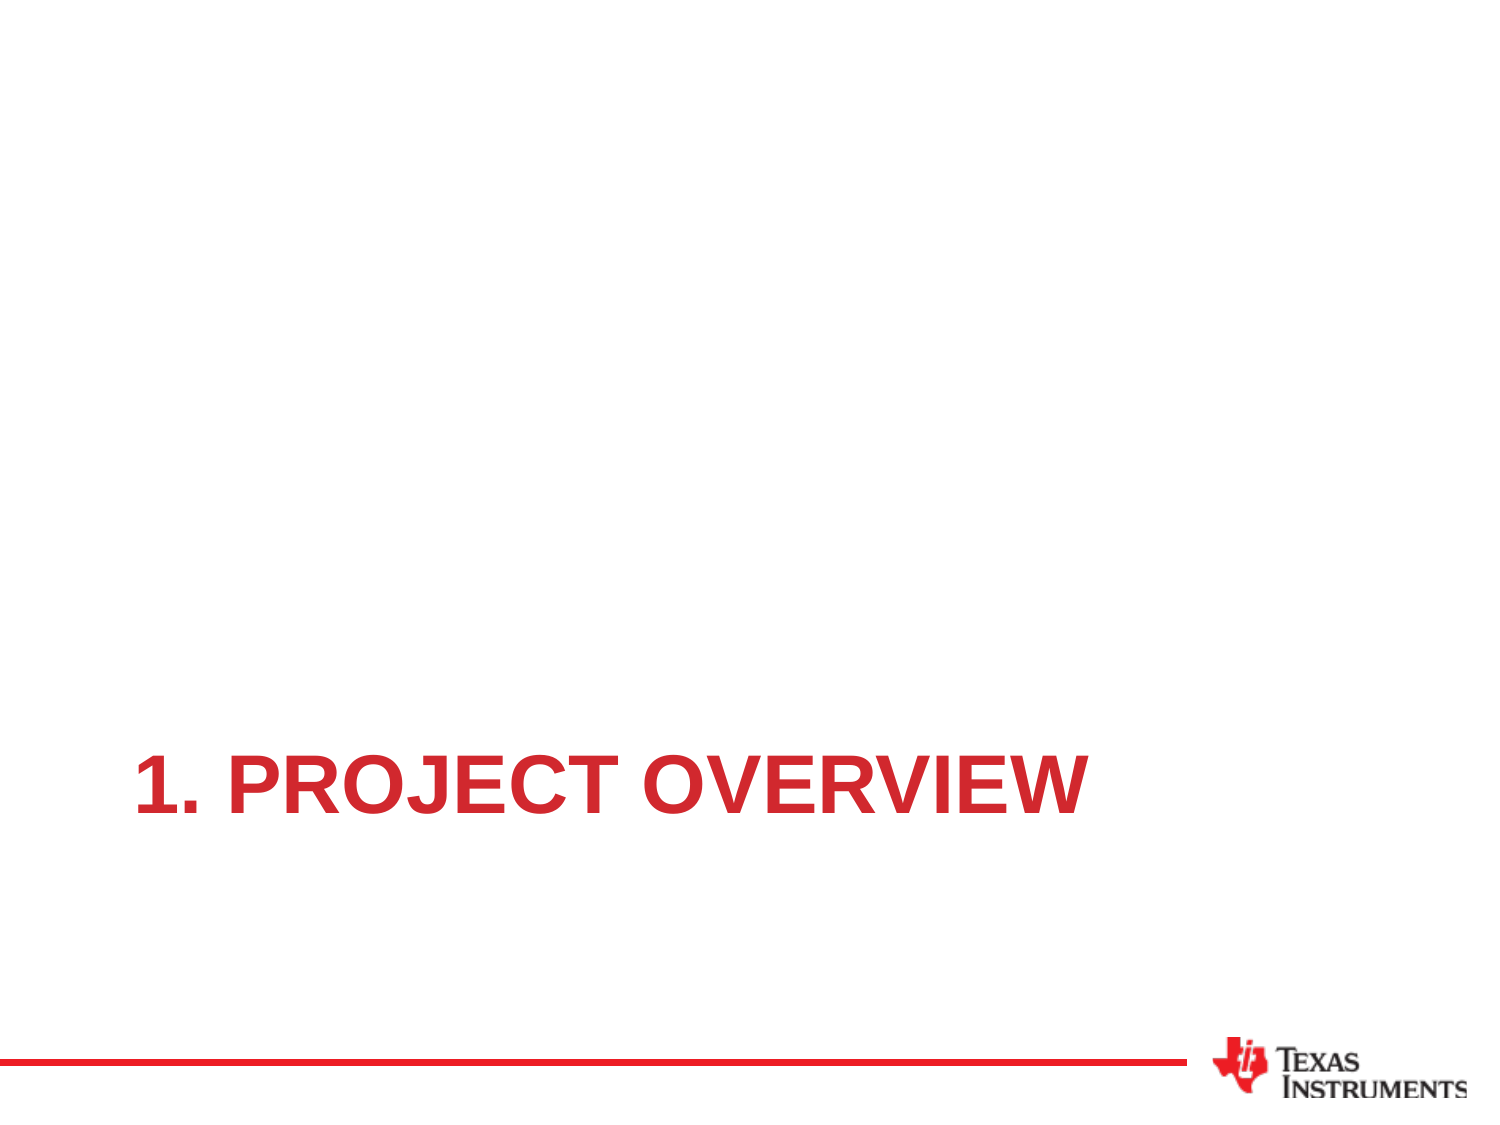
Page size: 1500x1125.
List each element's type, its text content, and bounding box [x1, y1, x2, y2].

title 1. Project Overview [118, 722, 1394, 947]
